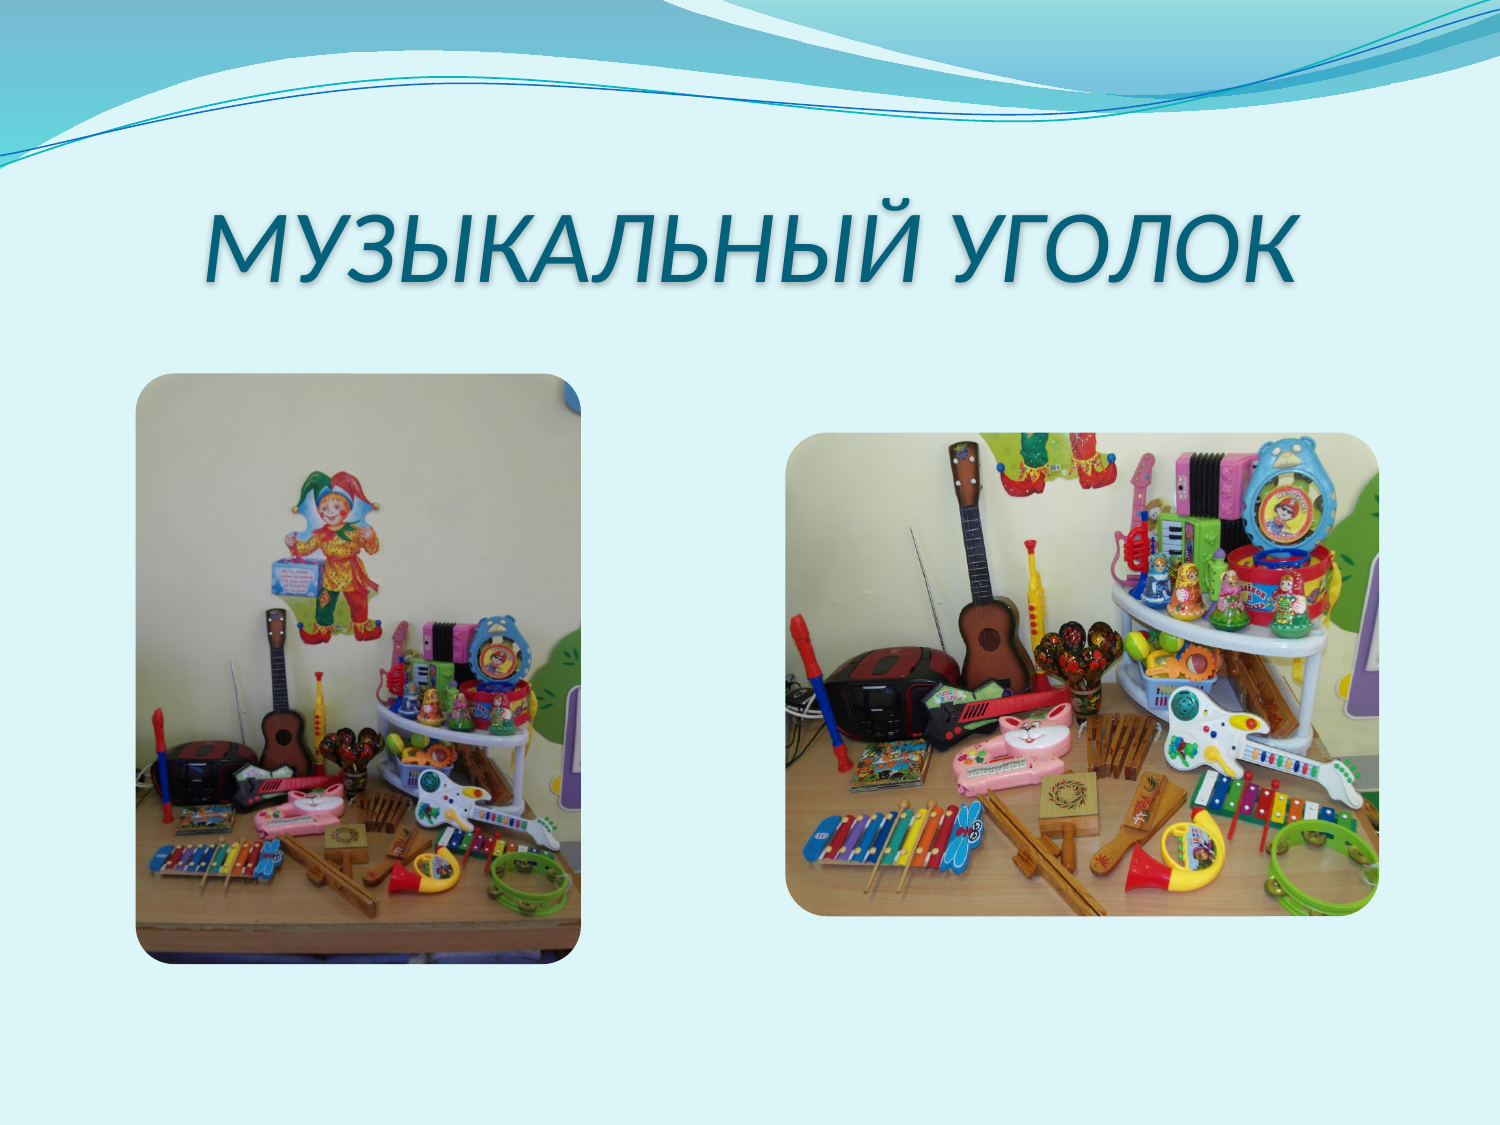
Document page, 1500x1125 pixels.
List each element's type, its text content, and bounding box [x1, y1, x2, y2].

title МУЗЫКАЛЬНЫЙ УГОЛОК [74, 115, 1426, 304]
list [785, 432, 1380, 917]
picture [135, 373, 582, 965]
